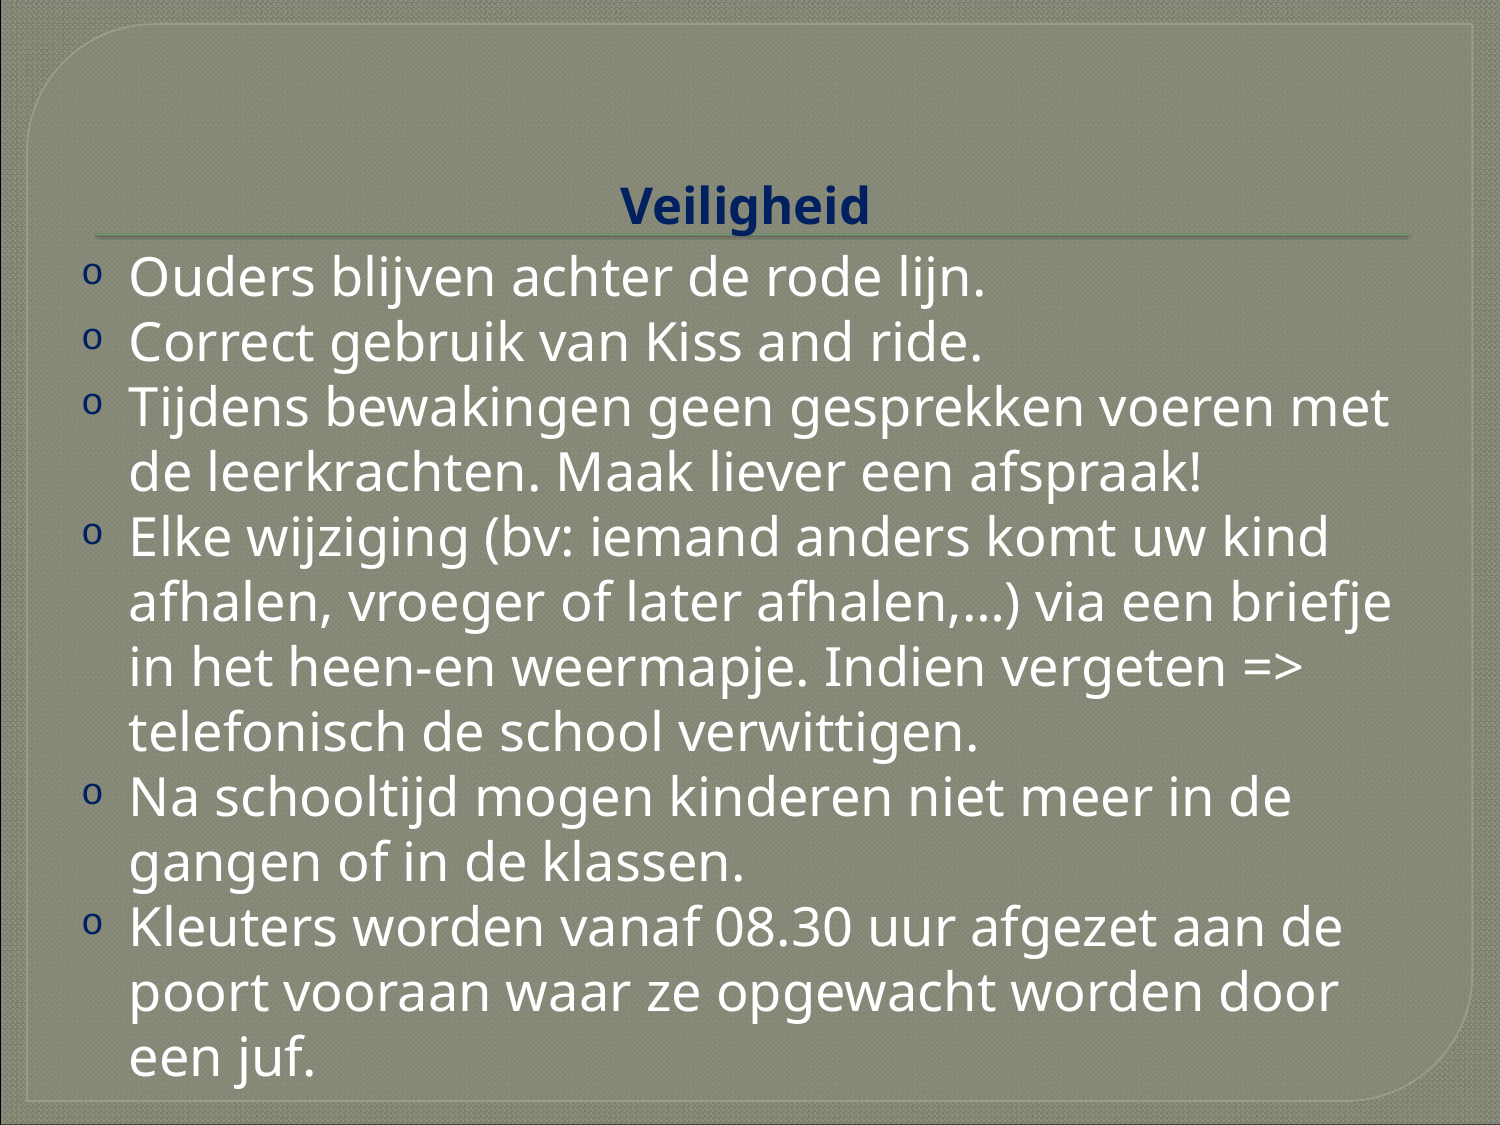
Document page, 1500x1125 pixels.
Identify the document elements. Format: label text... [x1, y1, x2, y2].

picture [0, 0, 1500, 1125]
list Ouders blijven achter de rode lijn. Correct gebruik van Kiss and ride. Tijdens bewakingen geen gesprekken voeren met de leerkrachten. Maak liever een afspraak! Elke wijziging (bv: iemand anders komt uw kind afhalen, vroeger of later afhalen,…) via een briefje in het heen-en weermapje. Indien vergeten => telefonisch de school verwittigen. Na schooltijd mogen kinderen niet meer in de gangen of in de klassen. Kleuters worden vanaf 08.30 uur afgezet aan de poort vooraan waar ze opgewacht worden door een juf. [66, 154, 1417, 765]
title Veiligheid [75, 41, 1425, 303]
